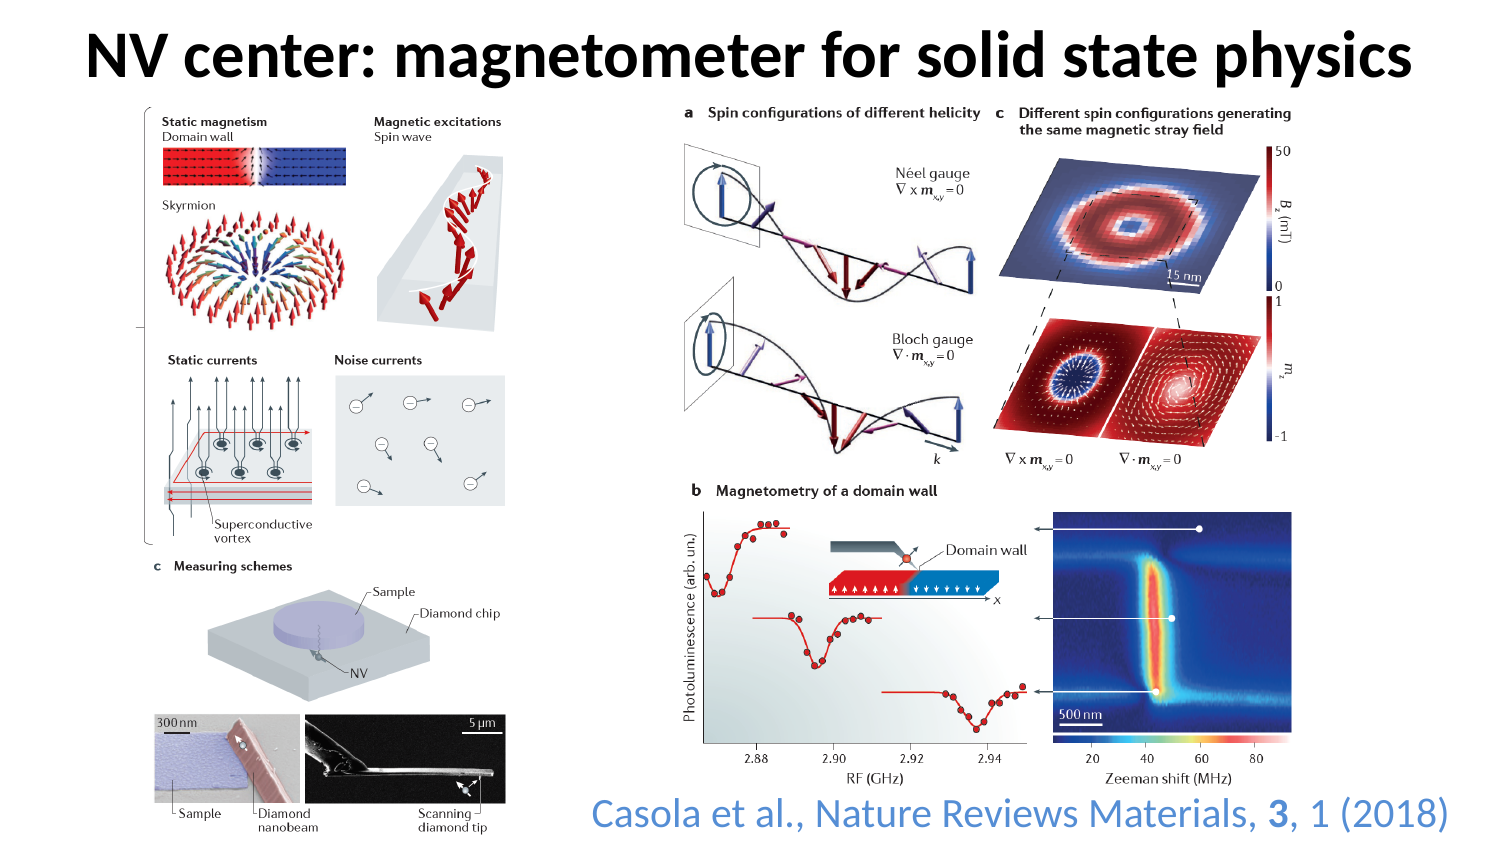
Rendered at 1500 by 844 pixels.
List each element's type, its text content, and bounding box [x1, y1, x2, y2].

picture [135, 107, 509, 835]
text_box Casola et al., Nature Reviews Materials, 3, 1 (2018) [576, 778, 1466, 843]
text_box NV center: magnetometer for solid state physics [0, 0, 1500, 103]
picture [667, 102, 1309, 791]
